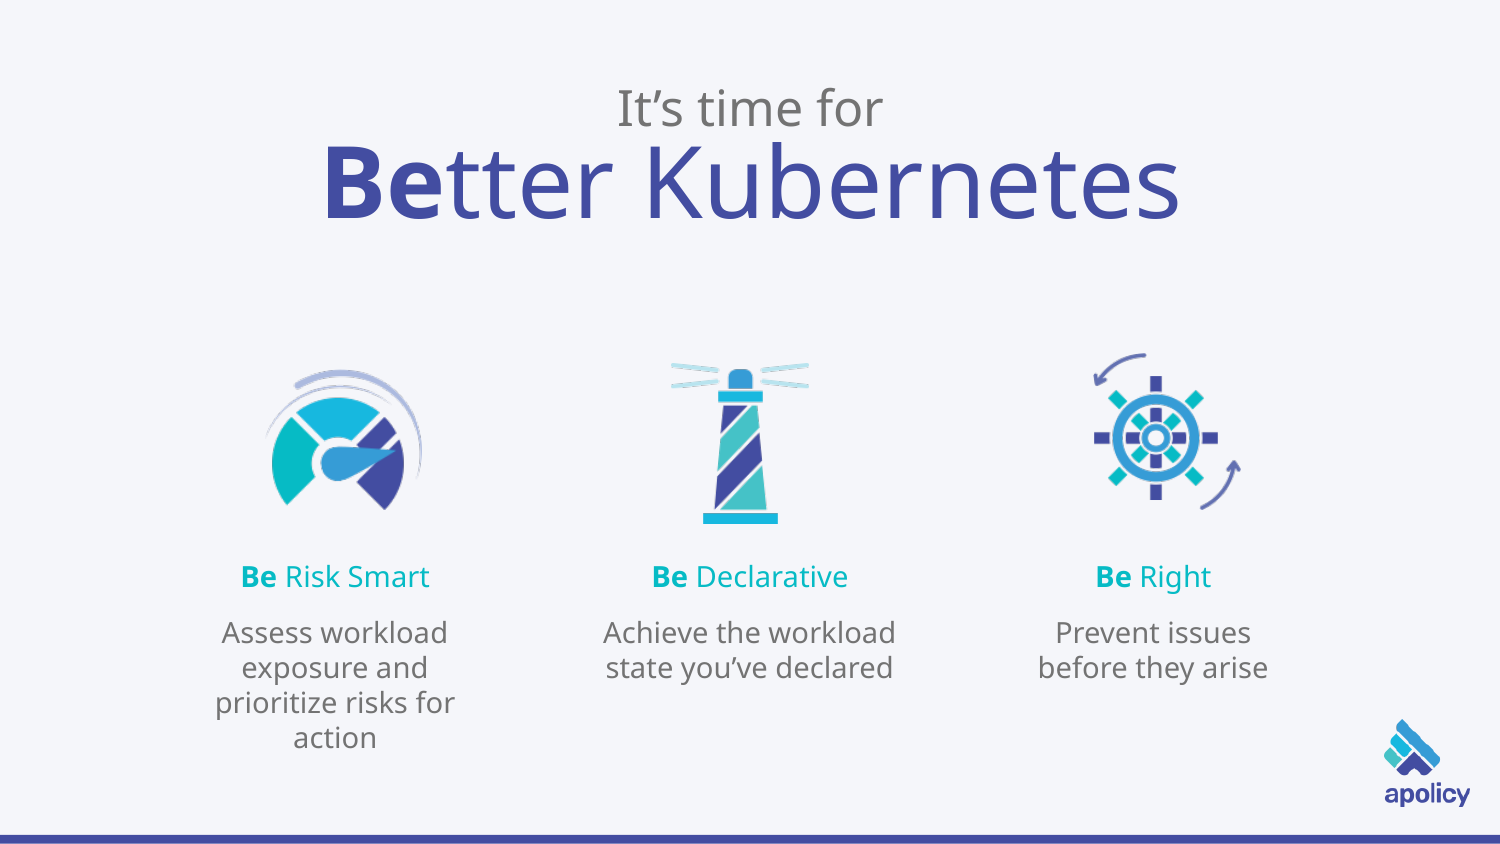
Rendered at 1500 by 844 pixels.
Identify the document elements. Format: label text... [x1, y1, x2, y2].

title It’s time for Better Kubernetes [32, 71, 1470, 232]
text_box Be Declarative Achieve the workload state you’ve declared [579, 543, 921, 690]
picture [1384, 719, 1470, 807]
picture [1093, 353, 1241, 510]
text_box Be Right Prevent issues before they arise [1005, 543, 1301, 690]
picture [265, 368, 423, 511]
picture [671, 363, 810, 525]
text_box Be Risk Smart Assess workload exposure and prioritize risks for action [164, 543, 506, 734]
